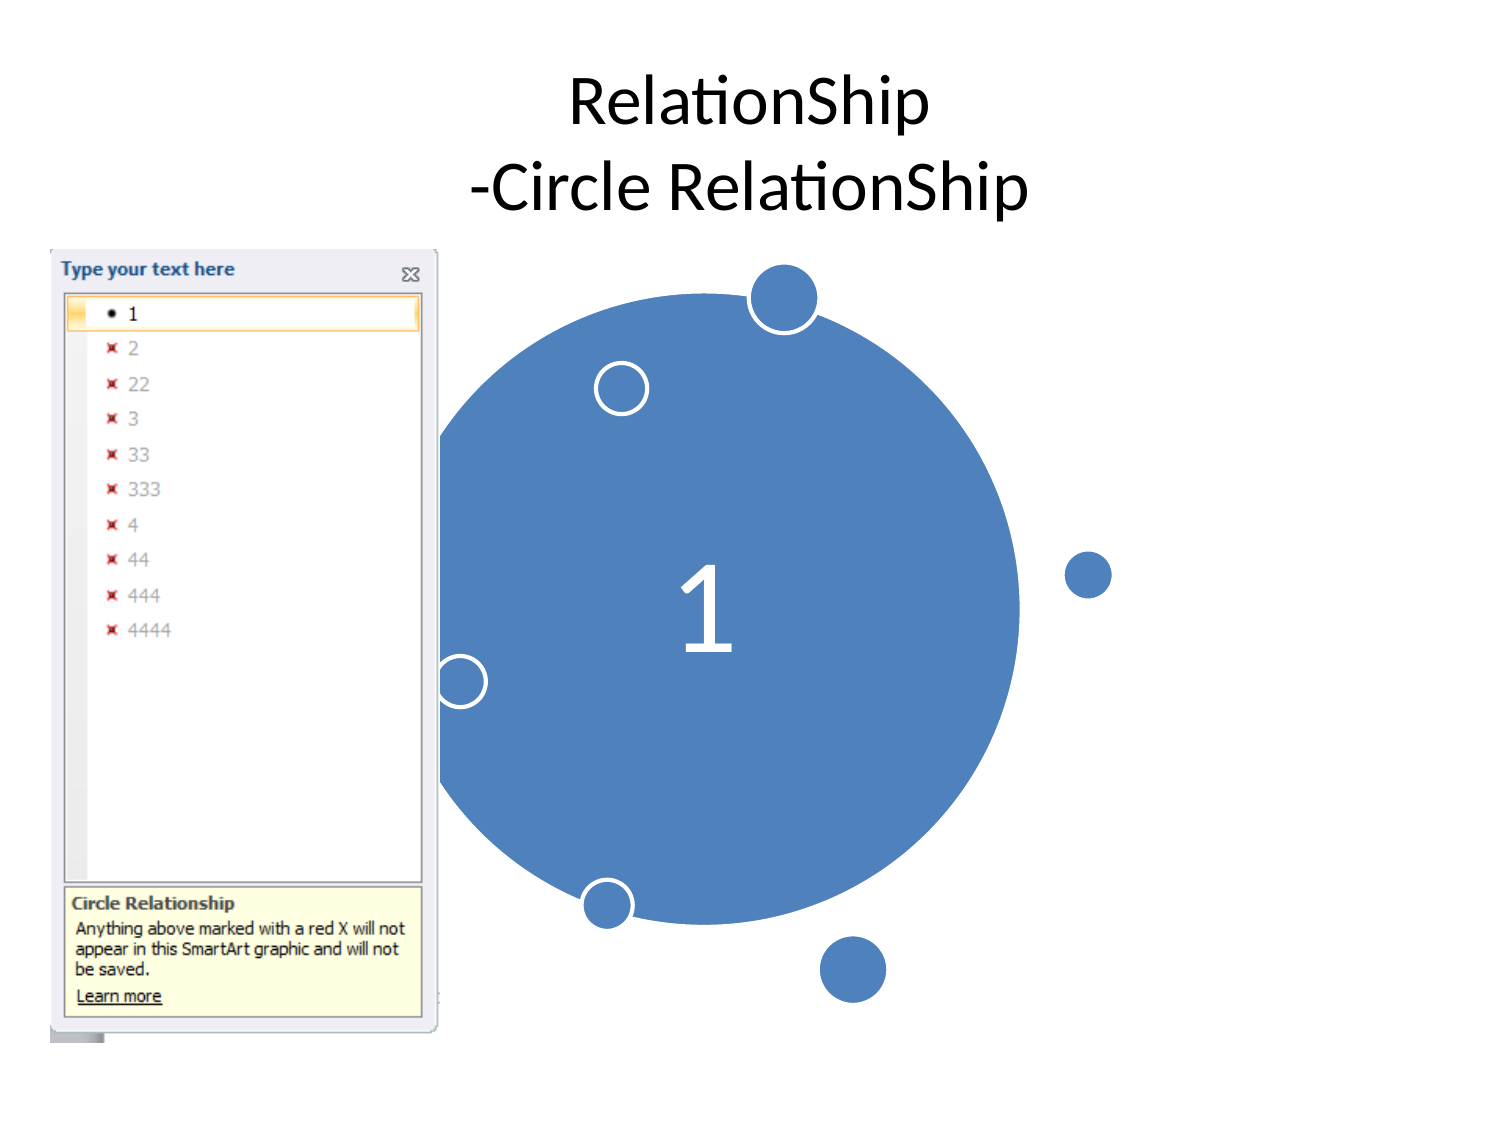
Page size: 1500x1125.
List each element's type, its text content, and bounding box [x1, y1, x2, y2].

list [443, 262, 1426, 1006]
title RelationShip -Circle RelationShip [75, 45, 1425, 233]
picture [49, 249, 440, 1043]
